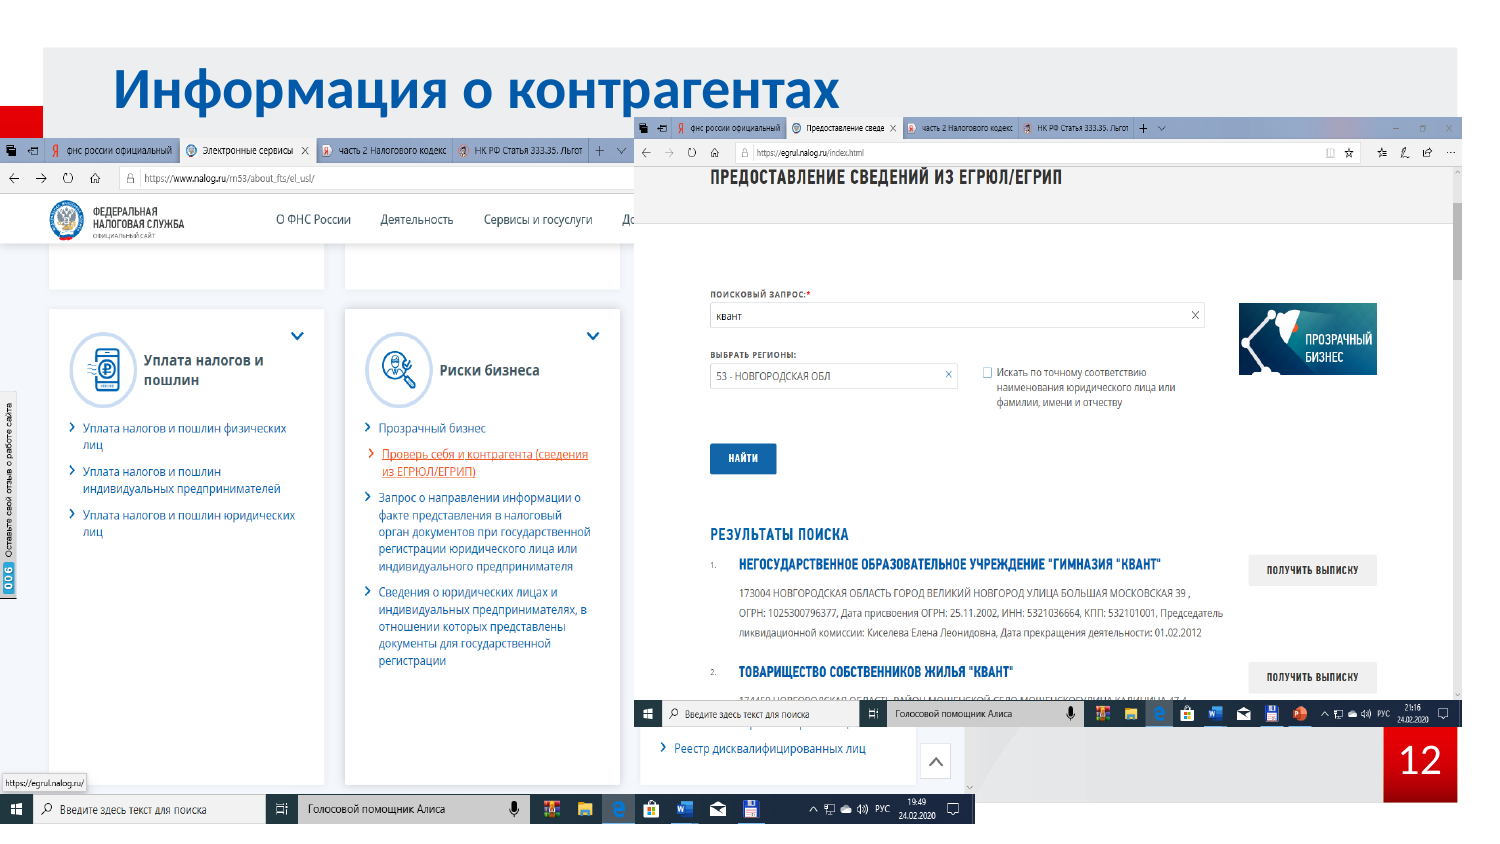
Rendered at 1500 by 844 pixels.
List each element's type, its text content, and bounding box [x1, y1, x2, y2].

title Информация о контрагентах [100, 55, 1353, 115]
slide_number 12 [1378, 733, 1462, 806]
picture [0, 0, 1500, 844]
